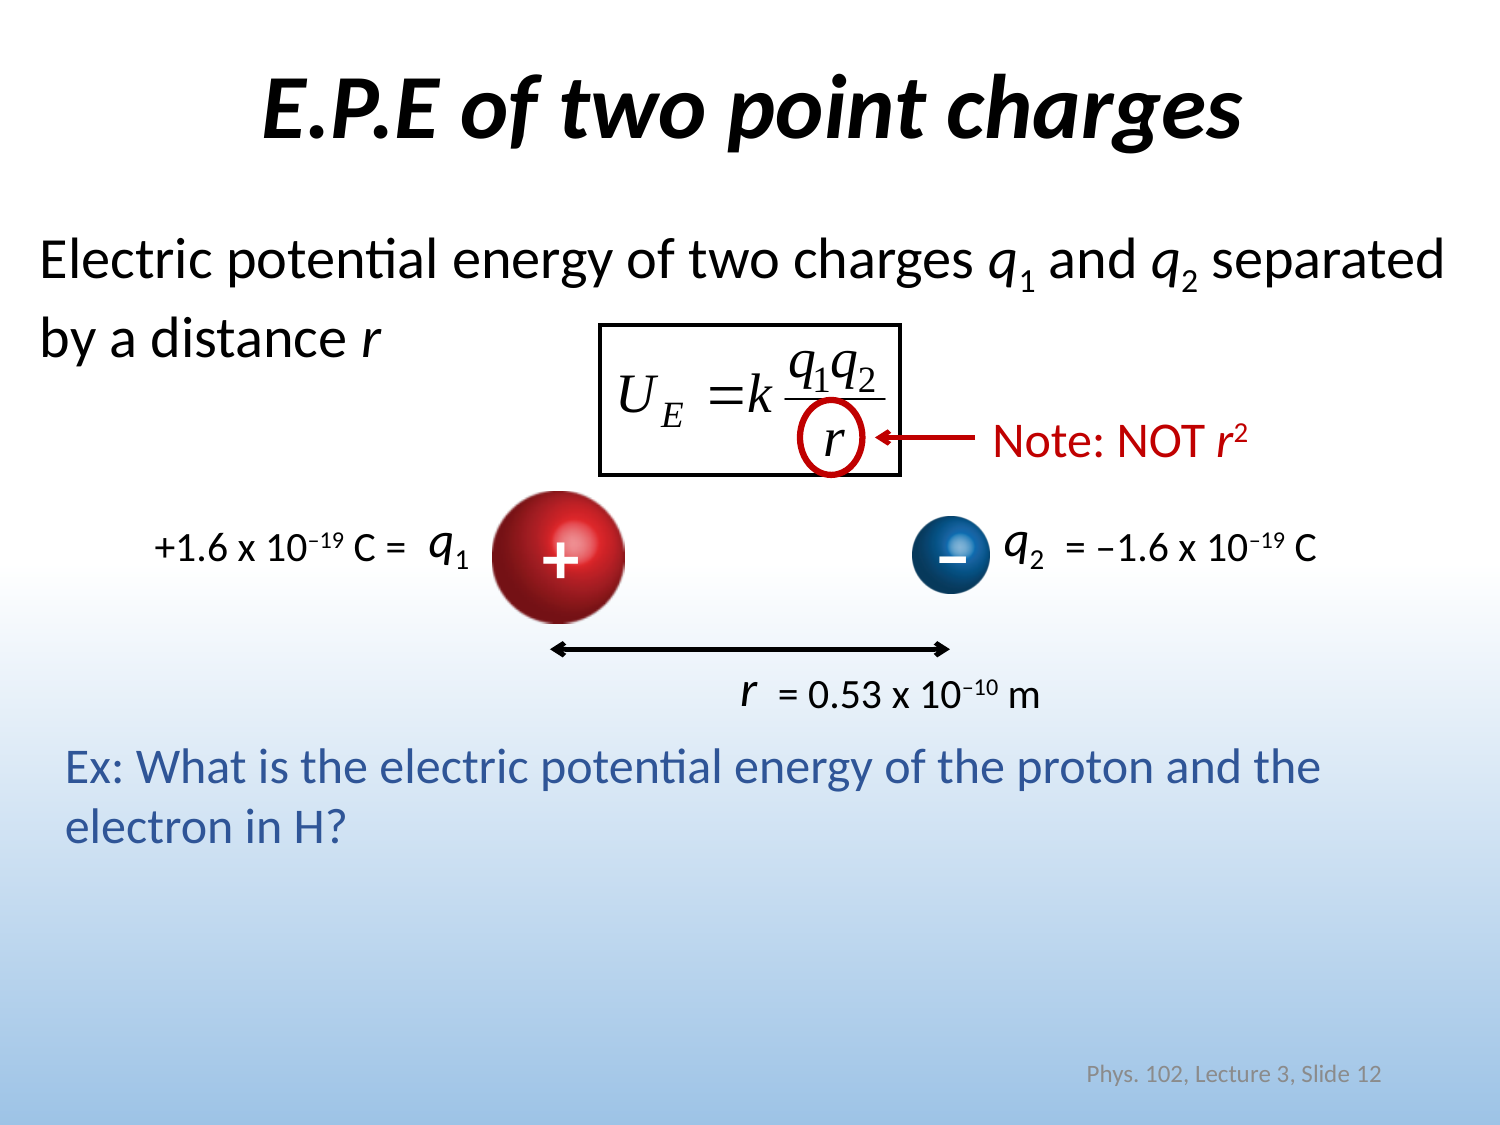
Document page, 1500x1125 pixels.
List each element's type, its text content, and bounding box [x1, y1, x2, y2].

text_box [799, 399, 1266, 476]
text_box = 0.53 x 10–10 m [753, 659, 1057, 725]
text_box [599, 324, 799, 476]
text_box [896, 324, 901, 399]
text_box = –1.6 x 10–19 C [1041, 512, 1332, 578]
title E.P.E of two point charges [106, 0, 1400, 212]
text_box r [725, 650, 773, 724]
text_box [912, 499, 990, 606]
text_box q2 [990, 499, 1060, 583]
text_box q1 [413, 499, 485, 583]
text_box Ex: What is the electric potential energy of the proton and the electron in H? [49, 726, 1463, 861]
slide_number Phys. 102, Lecture 3, Slide 12 [1059, 1042, 1397, 1103]
text_box Electric potential energy of two charges q1 and q2 separated by a distance r [24, 212, 1500, 377]
text_box +1.6 x 10–19 C = [130, 512, 422, 578]
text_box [612, 324, 896, 469]
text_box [492, 491, 625, 624]
